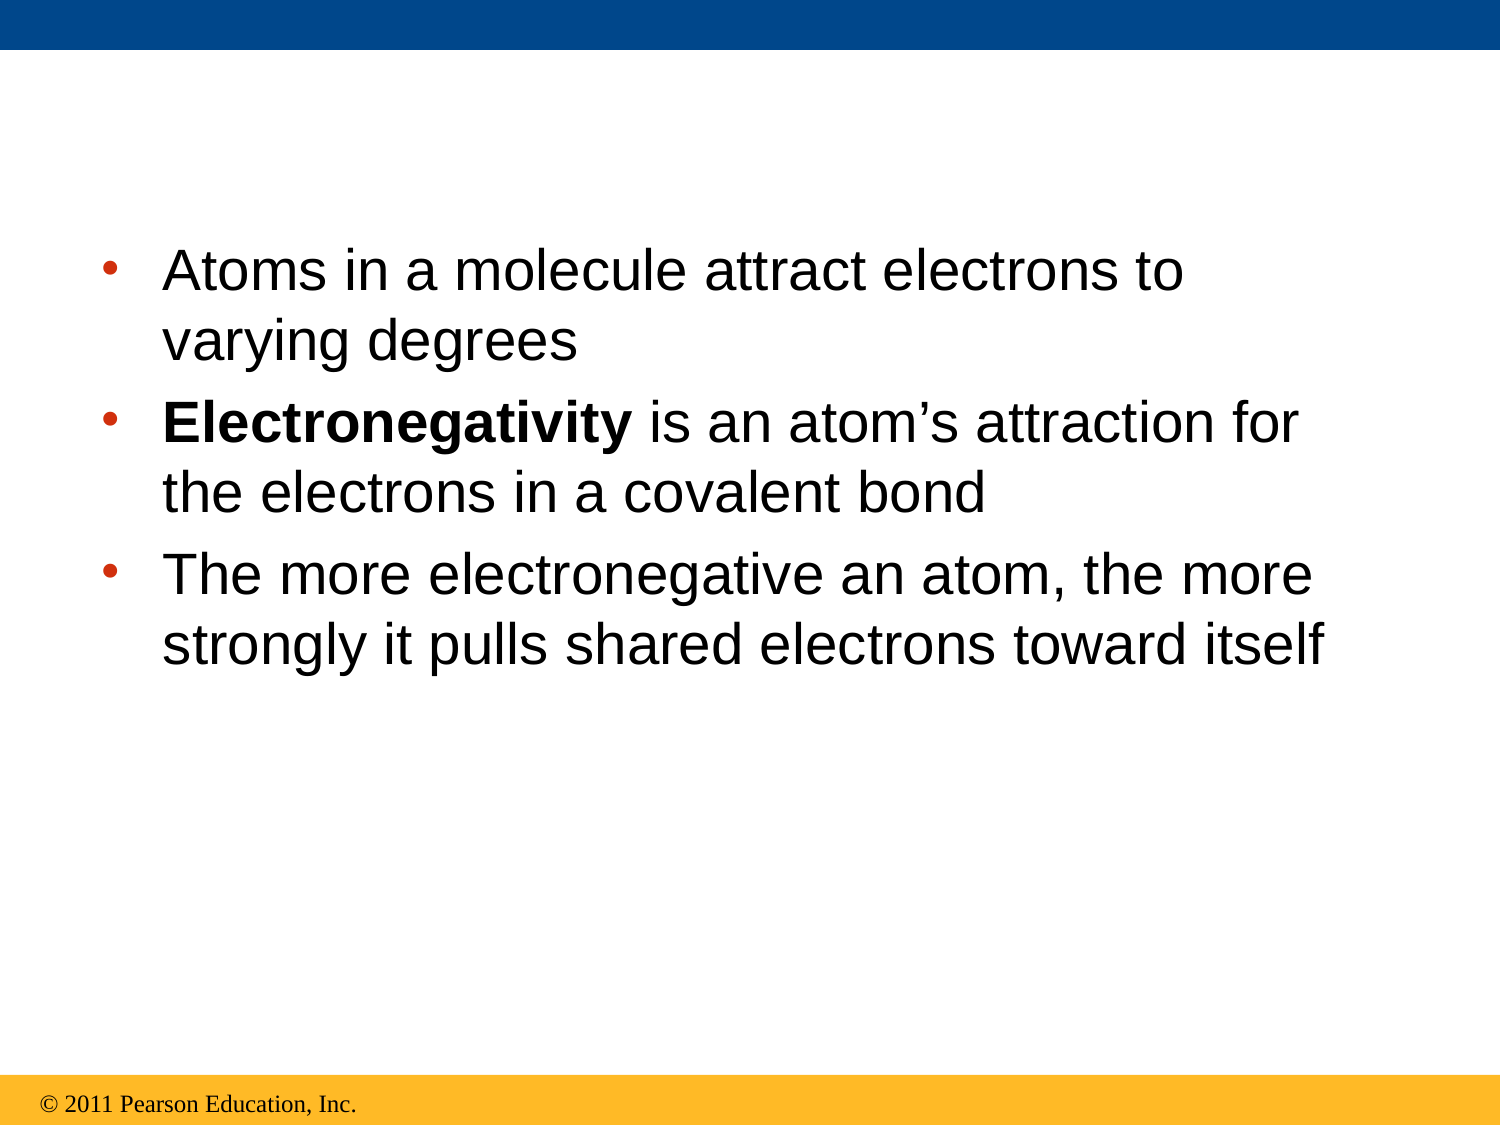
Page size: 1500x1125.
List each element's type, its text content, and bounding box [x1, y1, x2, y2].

text_box © 2011 Pearson Education, Inc. [24, 1083, 400, 1121]
list Atoms in a molecule attract electrons to varying degrees Electronegativity is an atom’s attraction for the electrons in a covalent bond The more electronegative an atom, the more strongly it pulls shared electrons toward itself [85, 224, 1362, 901]
text_box [0, 1074, 1500, 1125]
text_box [0, 0, 1500, 50]
